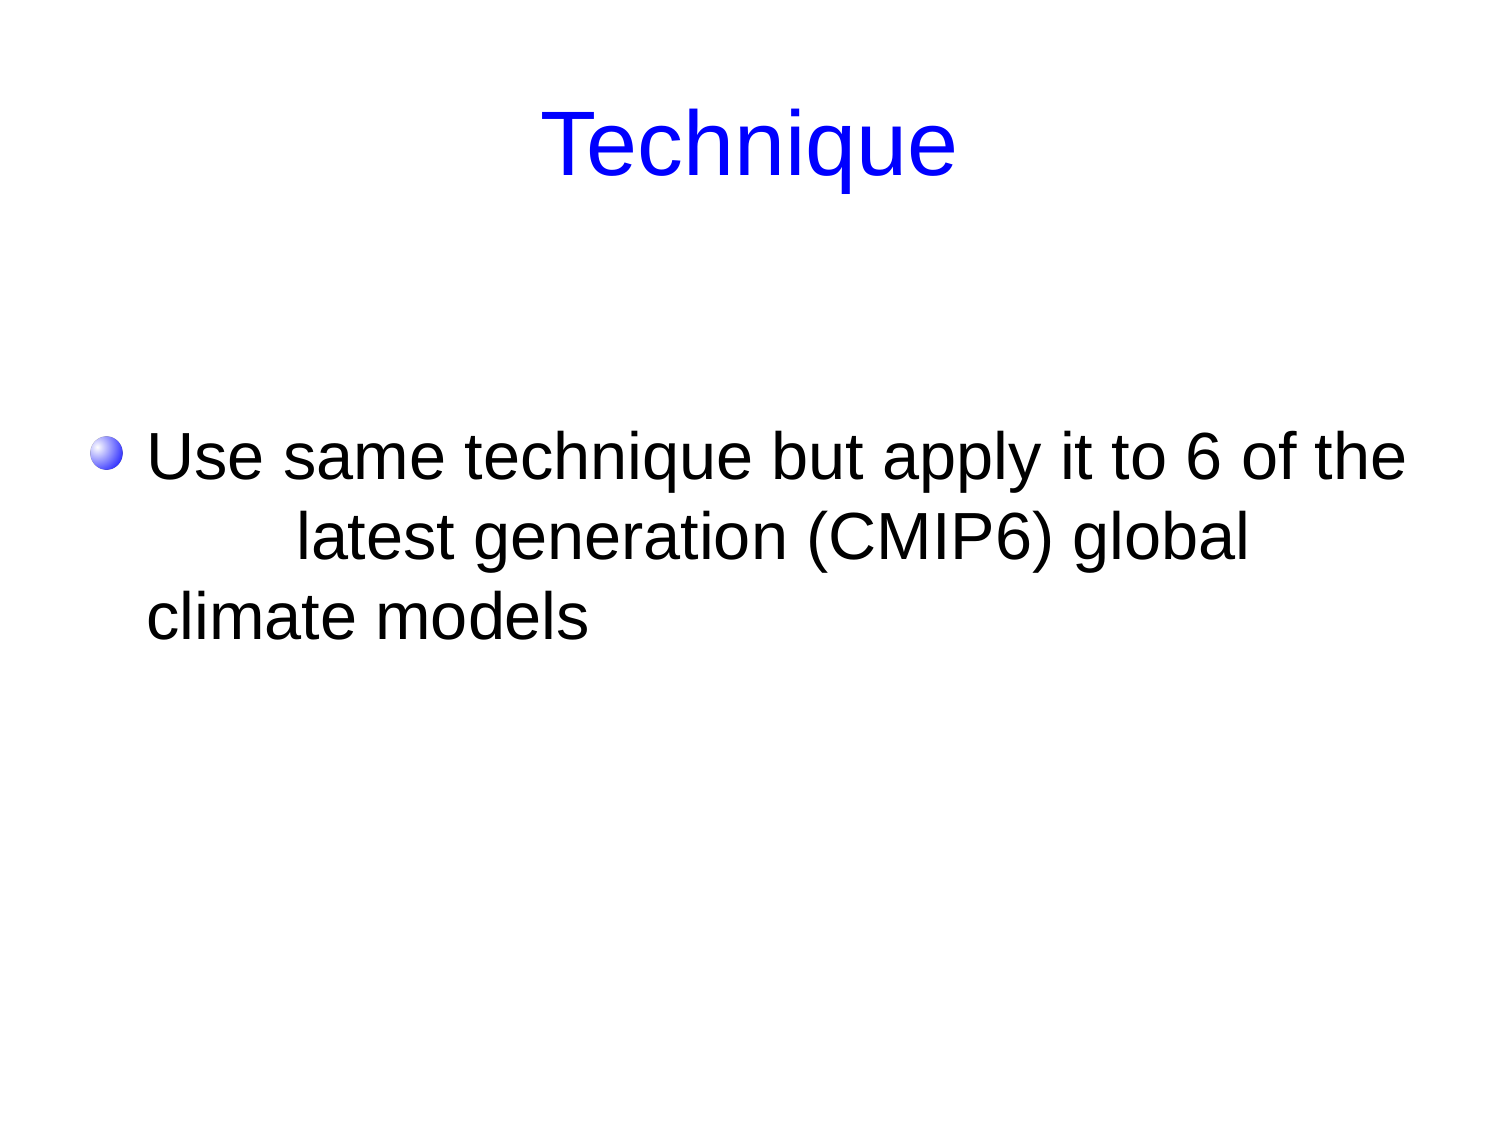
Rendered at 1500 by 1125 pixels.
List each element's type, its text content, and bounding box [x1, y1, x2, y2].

picture [90, 436, 123, 470]
title Technique [75, 45, 1425, 233]
list Use same technique but apply it to 6 of the latest generation (CMIP6) global climate models [75, 405, 1425, 843]
